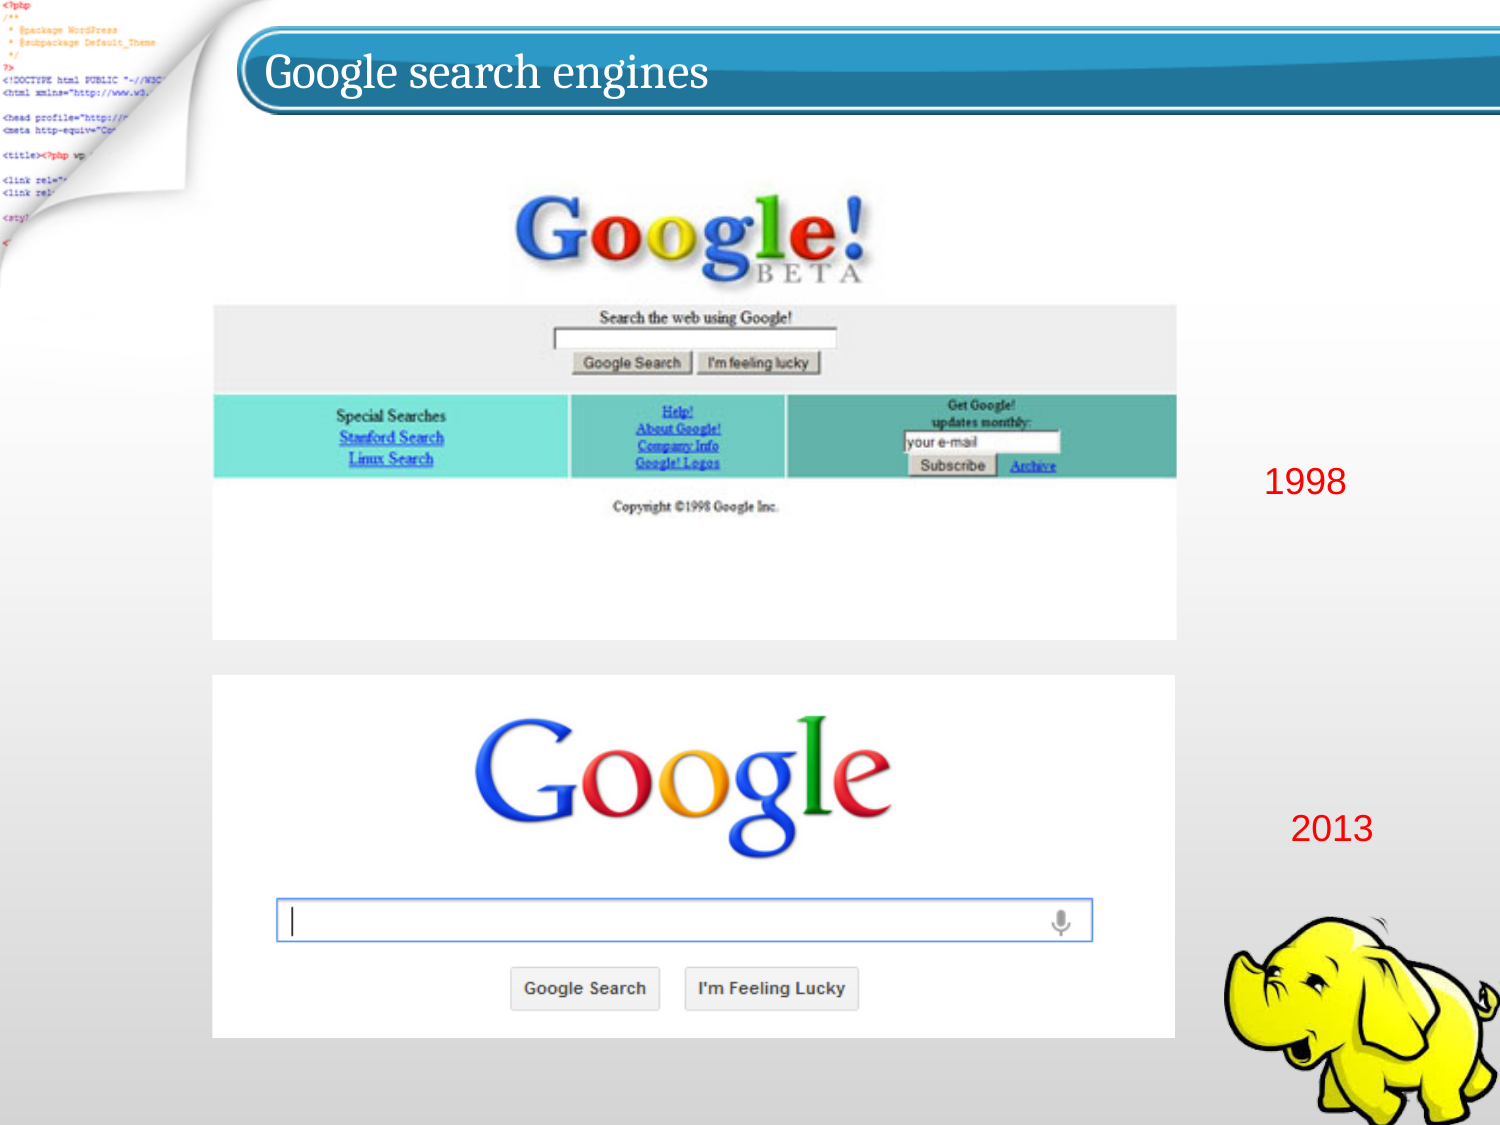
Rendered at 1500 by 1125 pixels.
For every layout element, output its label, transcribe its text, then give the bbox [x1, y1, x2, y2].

picture [0, 0, 1500, 1125]
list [212, 174, 1177, 641]
text_box 2013 [1275, 796, 1389, 856]
text_box 1998 [1249, 449, 1362, 510]
